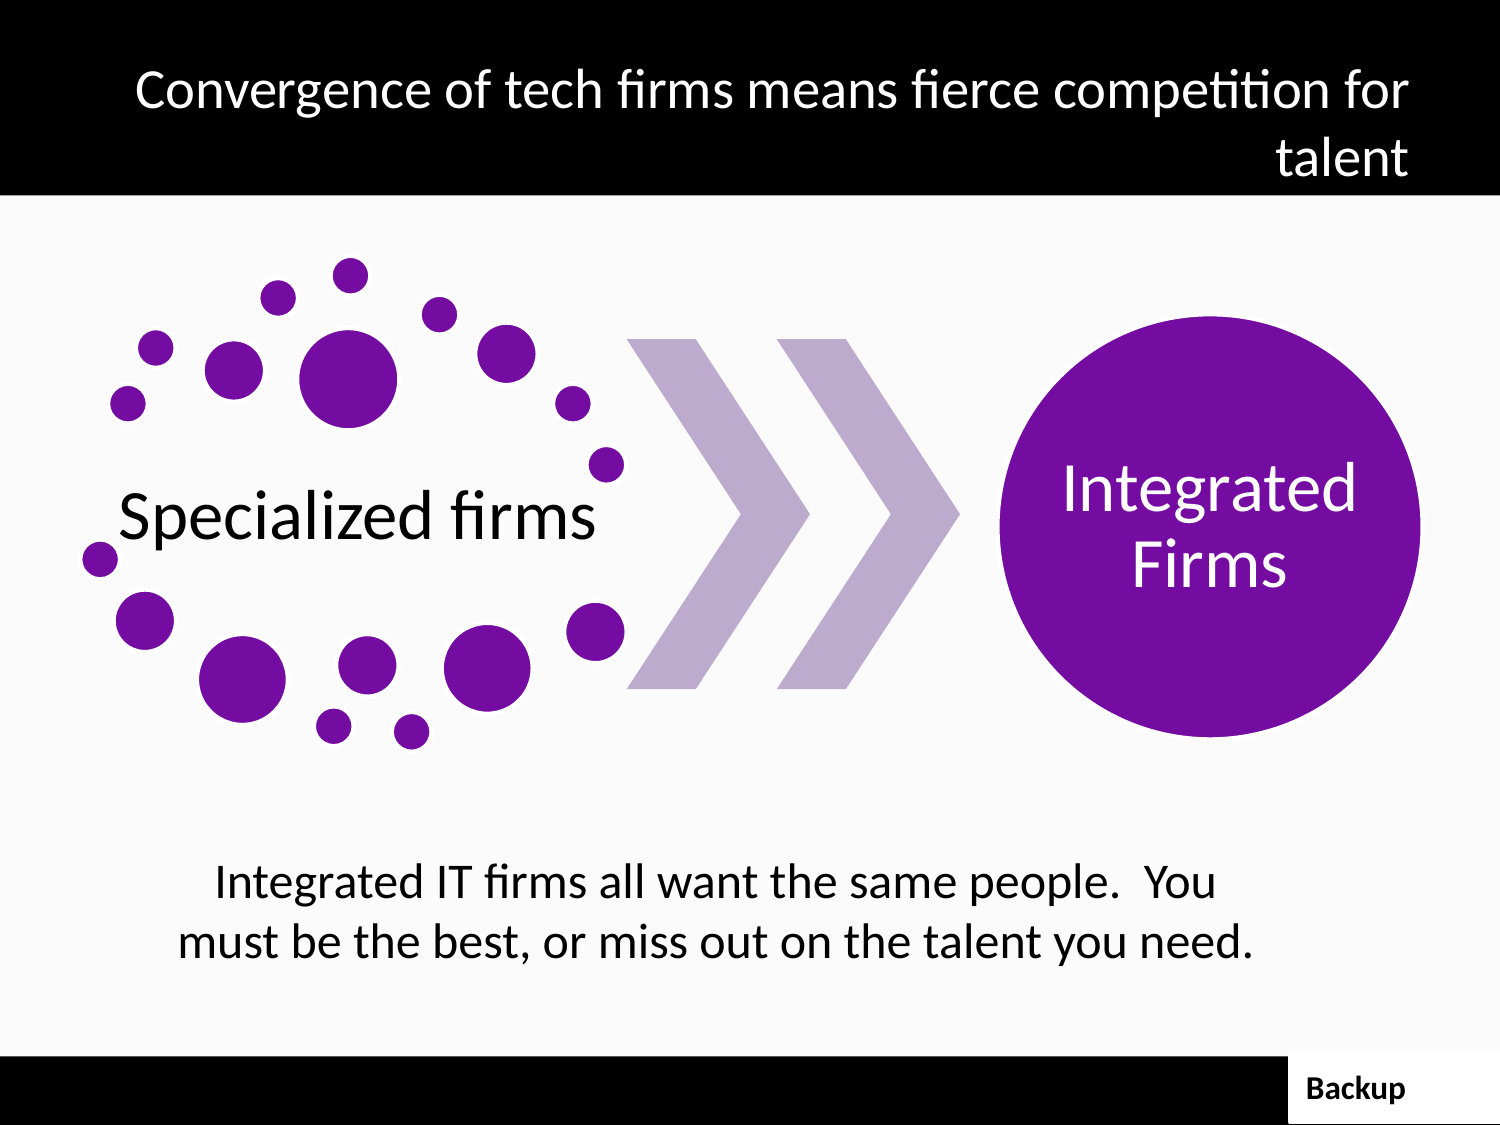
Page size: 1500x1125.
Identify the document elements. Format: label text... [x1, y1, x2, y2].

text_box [74, 209, 1466, 1125]
title Convergence of tech firms means fierce competition for talent [75, 45, 1425, 196]
